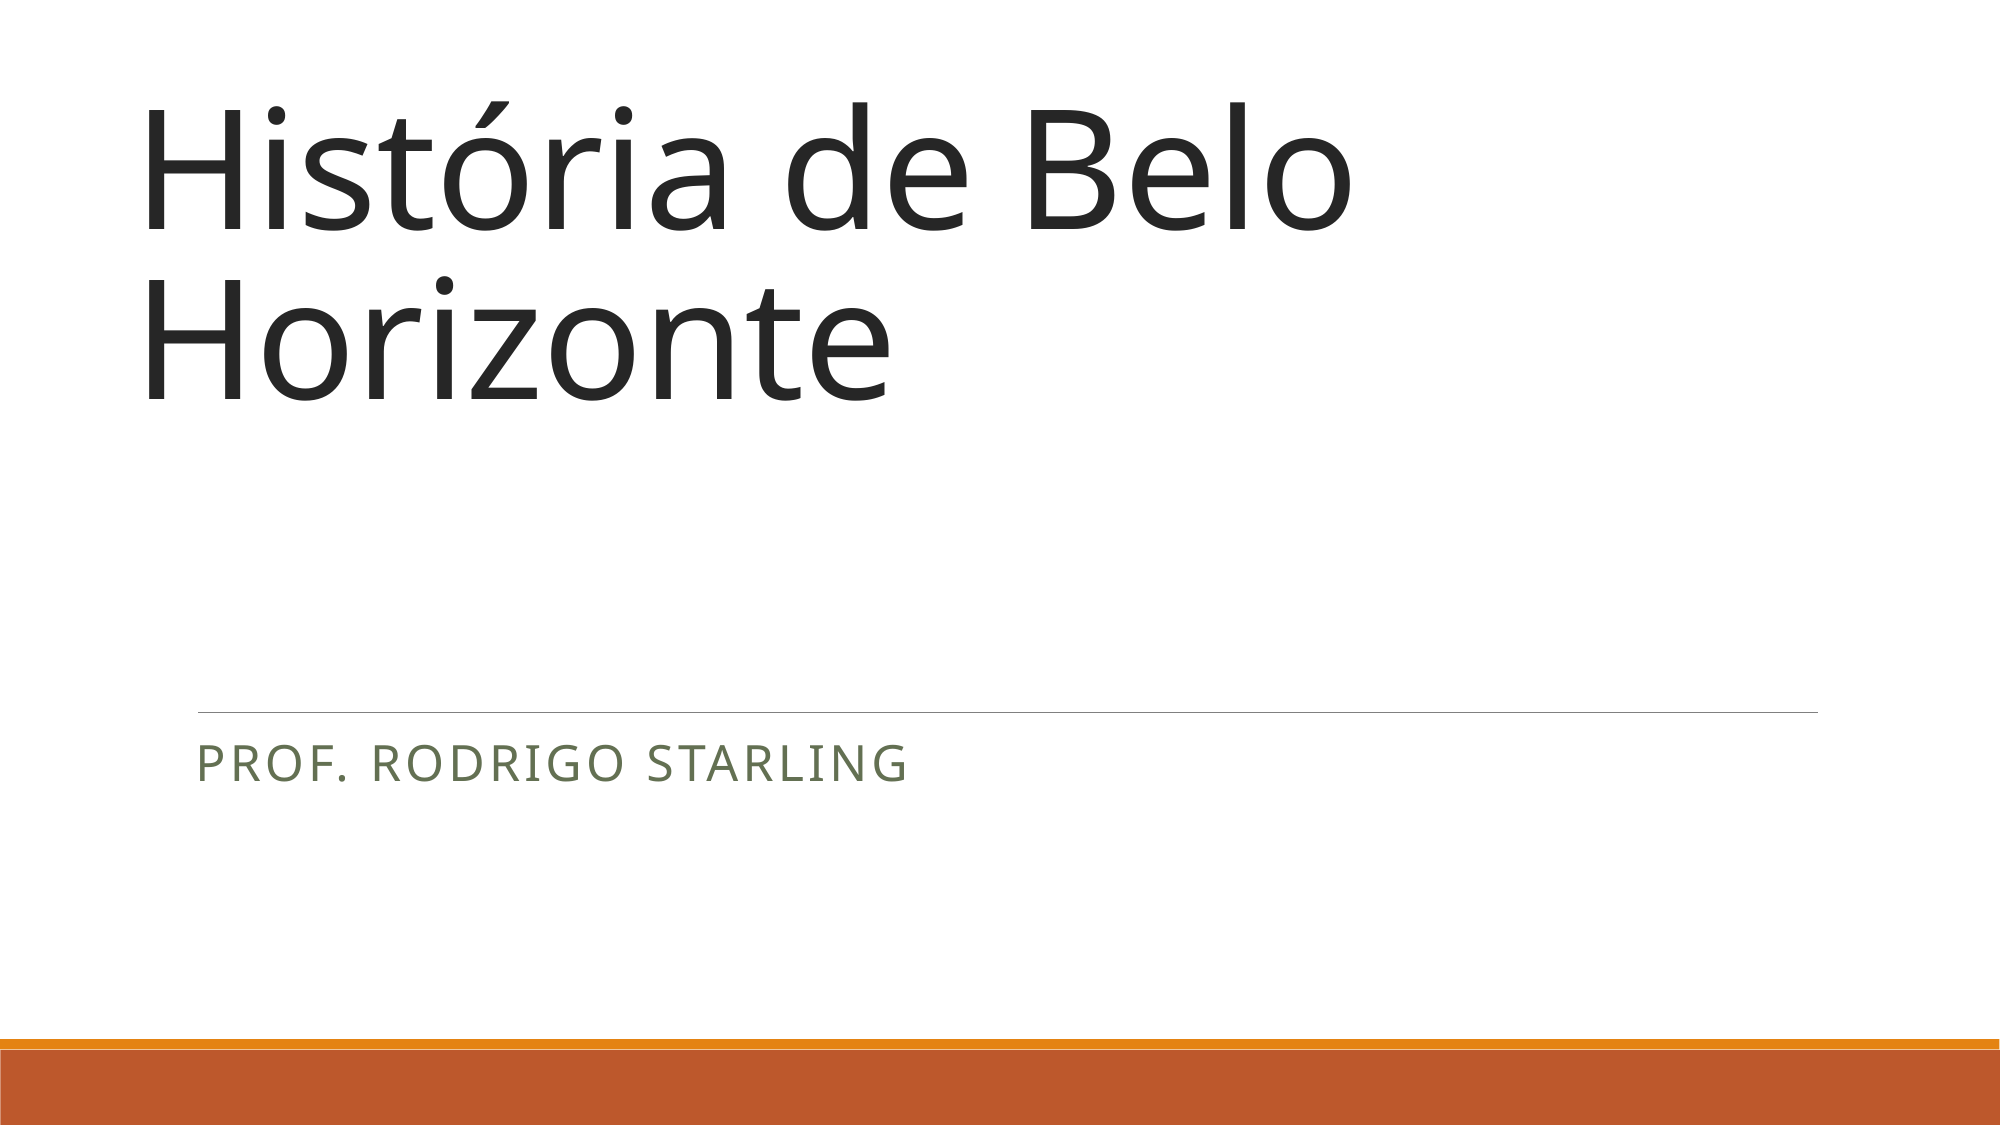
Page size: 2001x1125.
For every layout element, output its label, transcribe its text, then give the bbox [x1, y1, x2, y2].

subtitle Prof. Rodrigo starling [180, 730, 1831, 919]
title História de Belo Horizonte [118, 178, 1942, 442]
